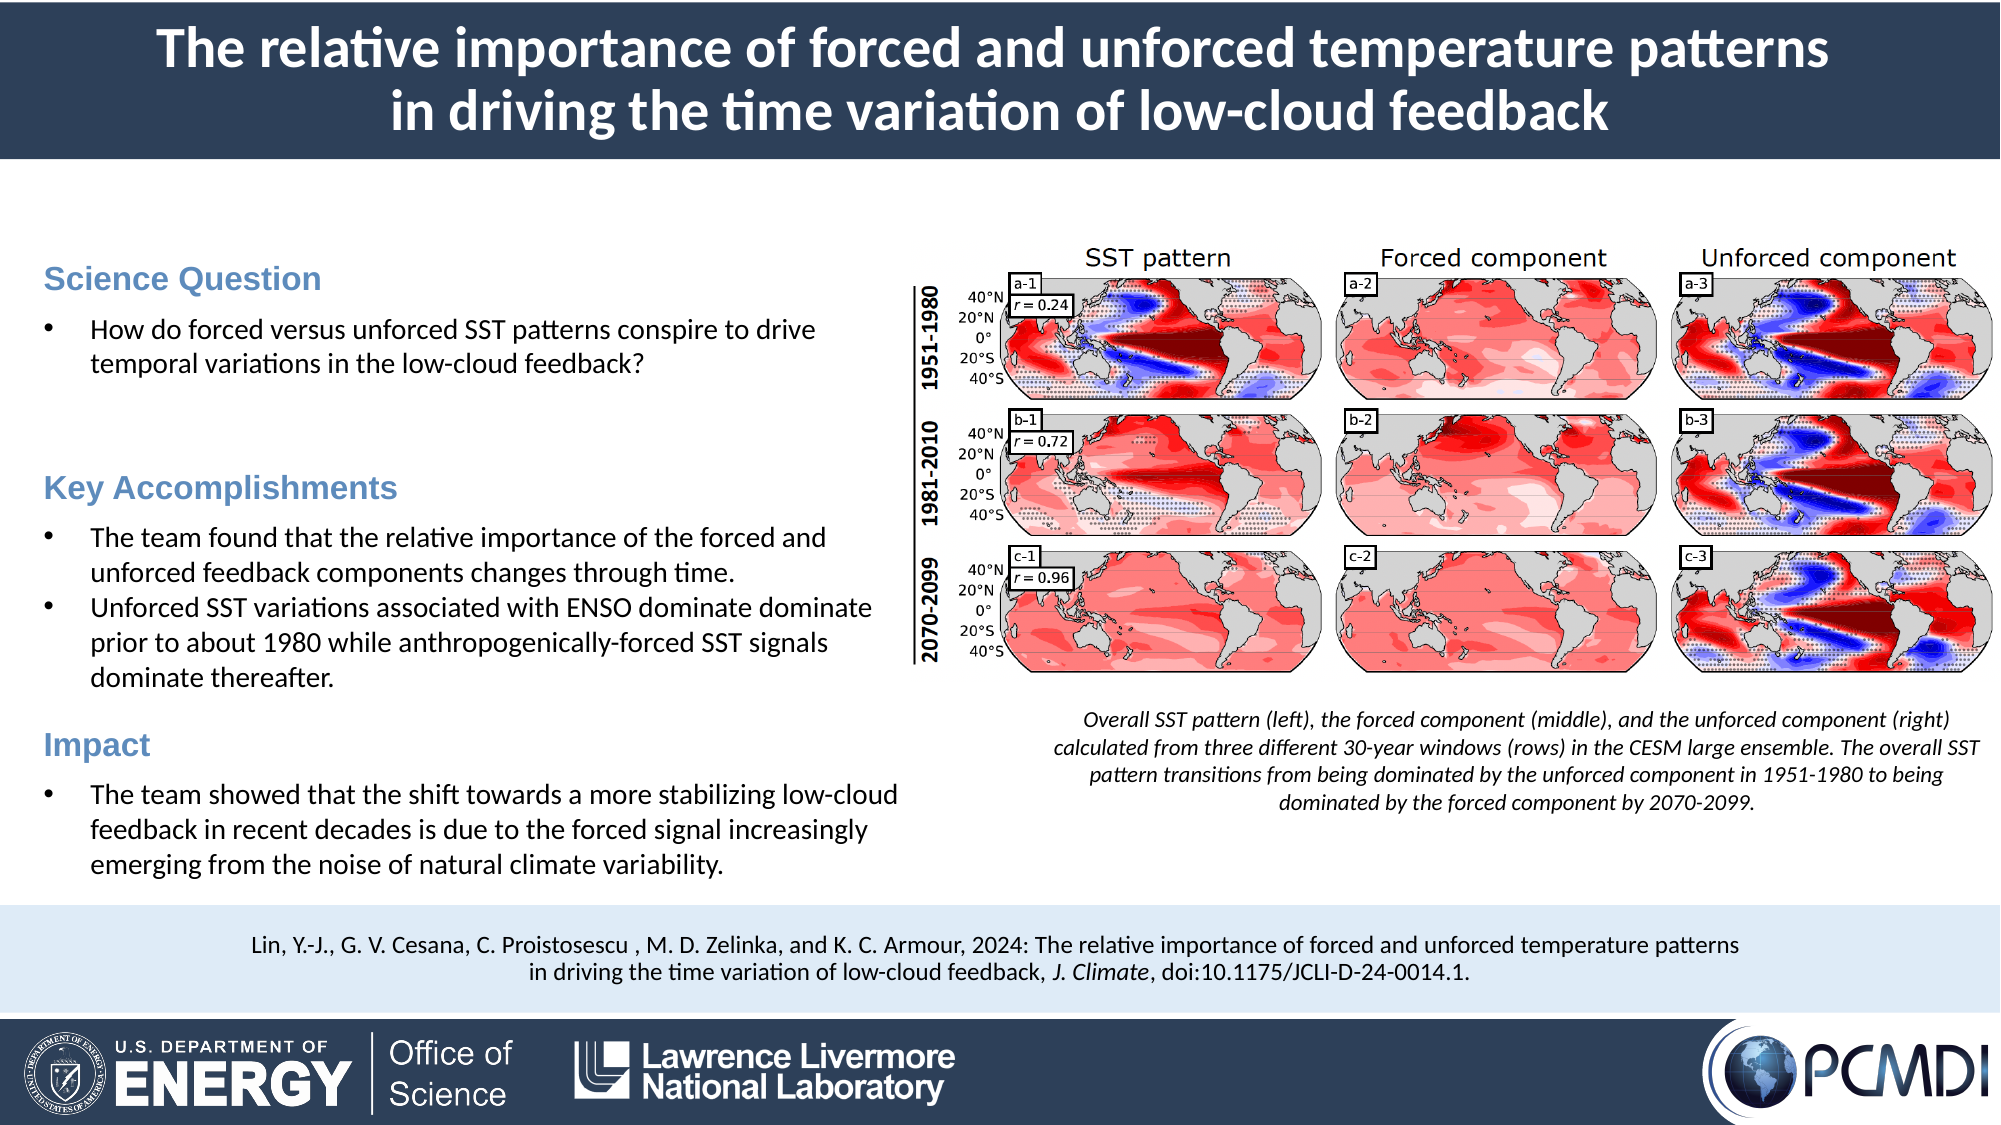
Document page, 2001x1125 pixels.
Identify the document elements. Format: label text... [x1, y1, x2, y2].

text_box Overall SST pattern (left), the forced component (middle), and the unforced component (right) calculated from three different 30-year windows (rows) in the CESM large ensemble. The overall SST pattern transitions from being dominated by the unforced component in 1951-1980 to being dominated by the forced component by 2070-2099. [1035, 697, 2000, 823]
list The relative importance of forced and unforced temperature patterns in driving the time variation of low-cloud feedback [0, 2, 2000, 160]
picture [24, 1032, 513, 1115]
picture [1696, 1016, 2001, 1125]
list Lin, Y.-J., G. V. Cesana, C. Proistosescu , M. D. Zelinka, and K. C. Armour, 2024: The relative importance of forced and unforced temperature patterns in driving the time variation of low-cloud feedback, J. Climate, doi:10.1175/JCLI-D-24-0014.1. [0, 905, 2000, 1013]
list Science Question How do forced versus unforced SST patterns conspire to drive temporal variations in the low-cloud feedback? Key Accomplishments The team found that the relative importance of the forced and unforced feedback components changes through time. Unforced SST variations associated with ENSO dominate dominate prior to about 1980 while anthropogenically-forced SST signals dominate thereafter. Impact The team showed that the shift towards a more stabilizing low-cloud feedback in recent decades is due to the forced signal increasingly emerging from the noise of natural climate variability. [28, 249, 921, 859]
picture [910, 240, 2000, 682]
